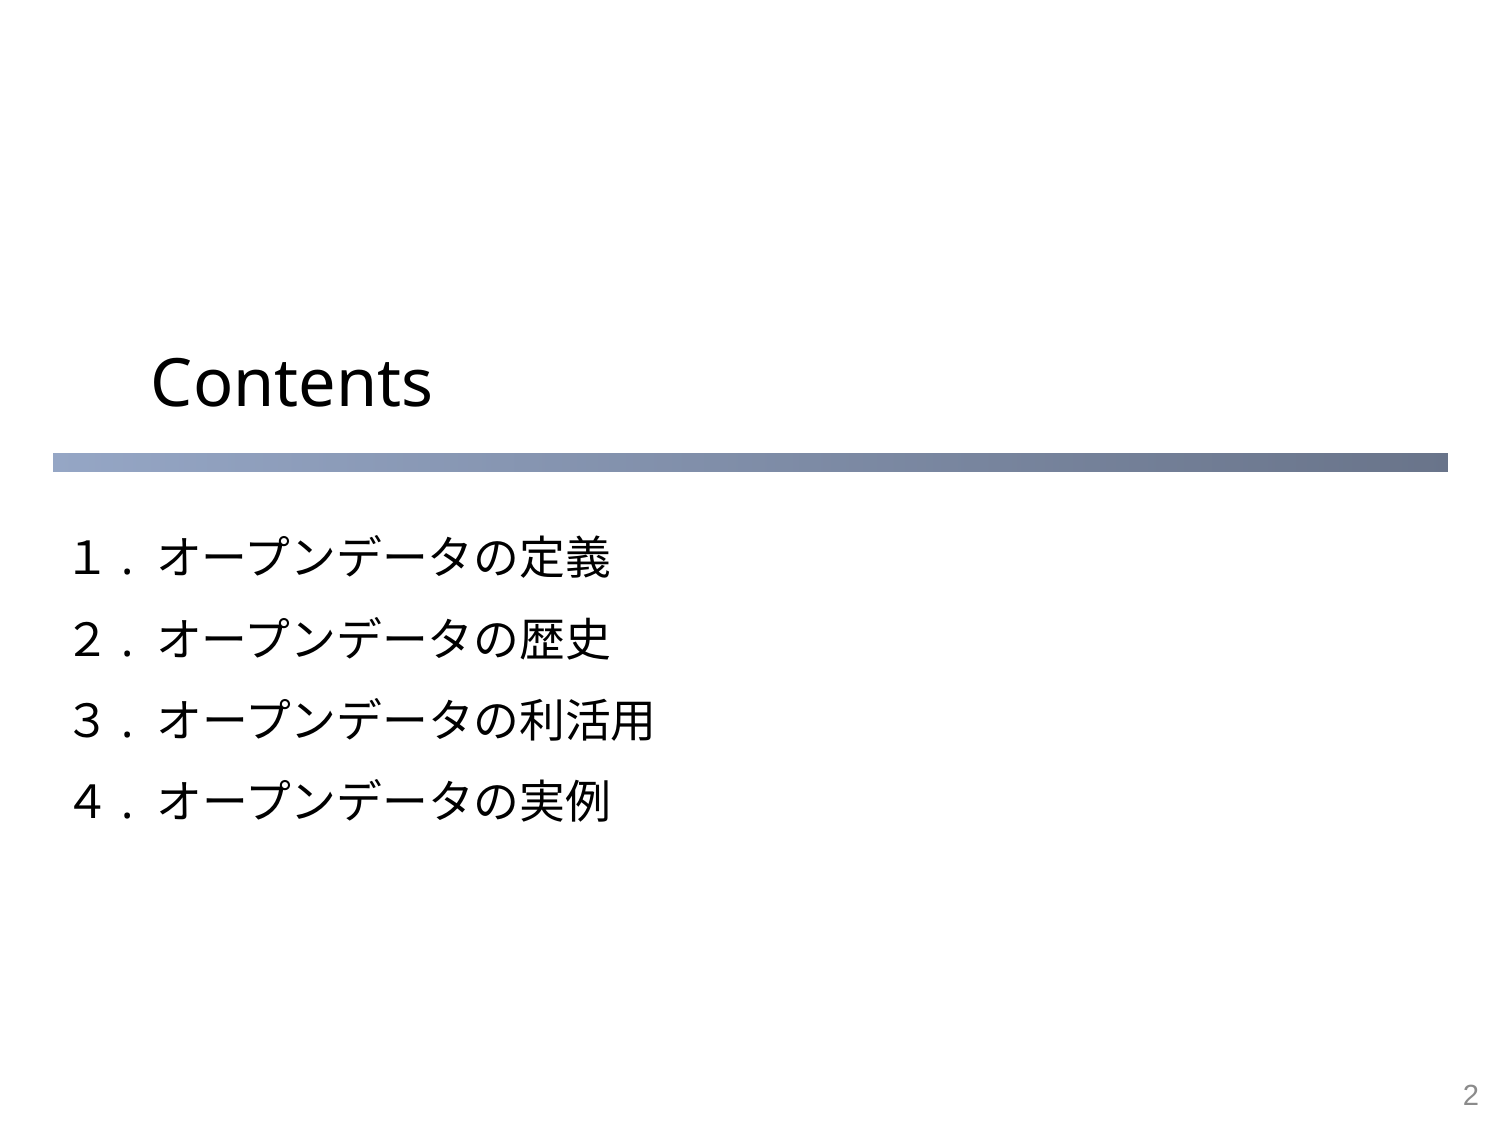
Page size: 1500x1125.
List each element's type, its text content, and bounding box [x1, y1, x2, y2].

text_box ３. オープンデータの利活用 [49, 684, 672, 755]
slide_number 2 [1411, 1070, 1495, 1118]
text_box １. オープンデータの定義 [49, 521, 626, 592]
text_box ２. オープンデータの歴史 [49, 603, 626, 673]
text_box ４. オープンデータの実例 [49, 765, 626, 836]
